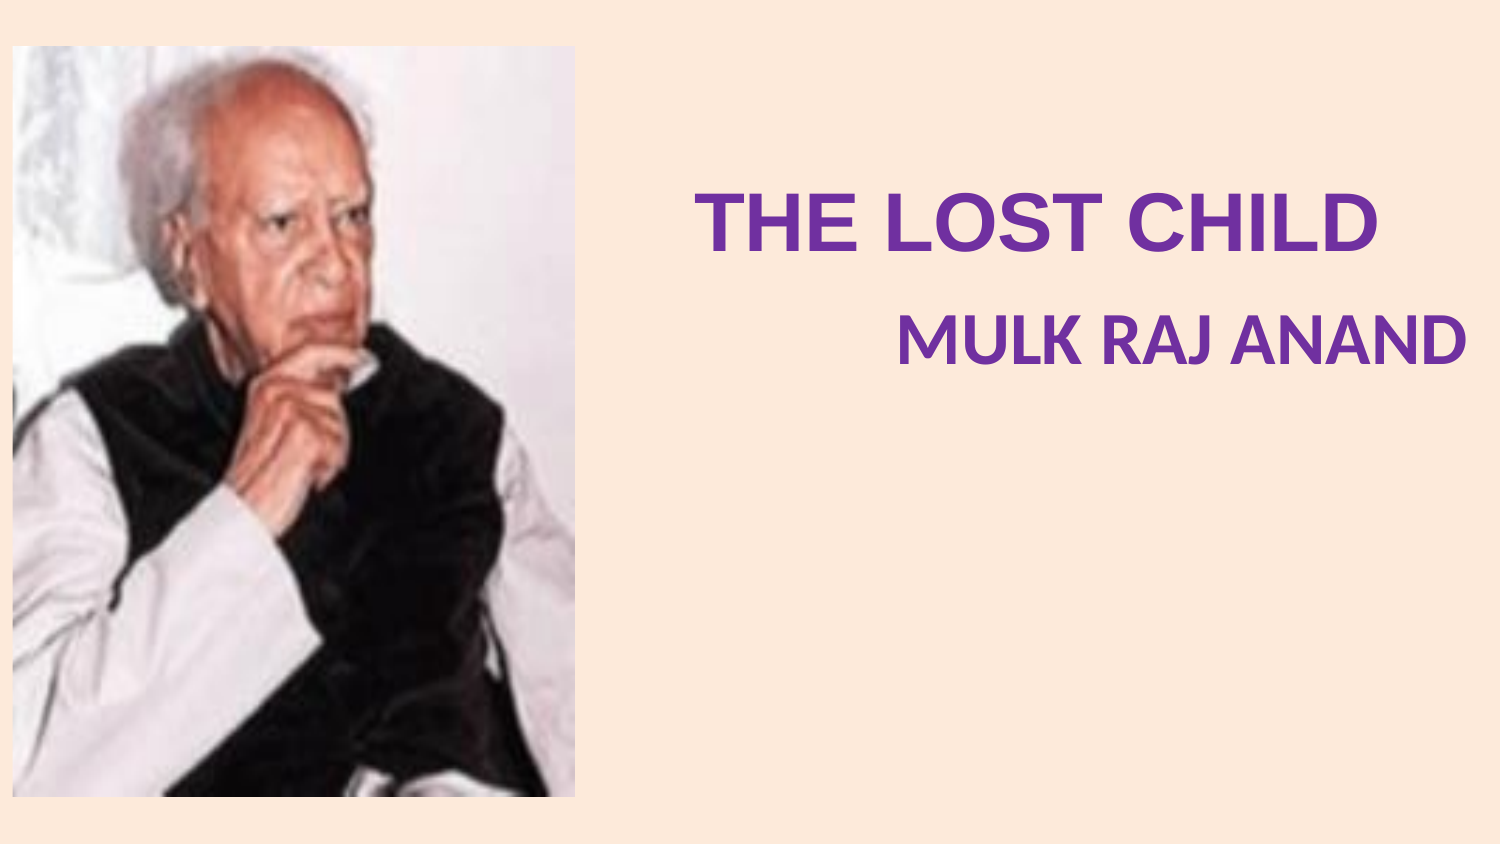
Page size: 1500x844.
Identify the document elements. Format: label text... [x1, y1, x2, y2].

title THE LOST CHILD MULK RAJ ANAND [599, 111, 1475, 380]
text_box [12, 46, 575, 797]
